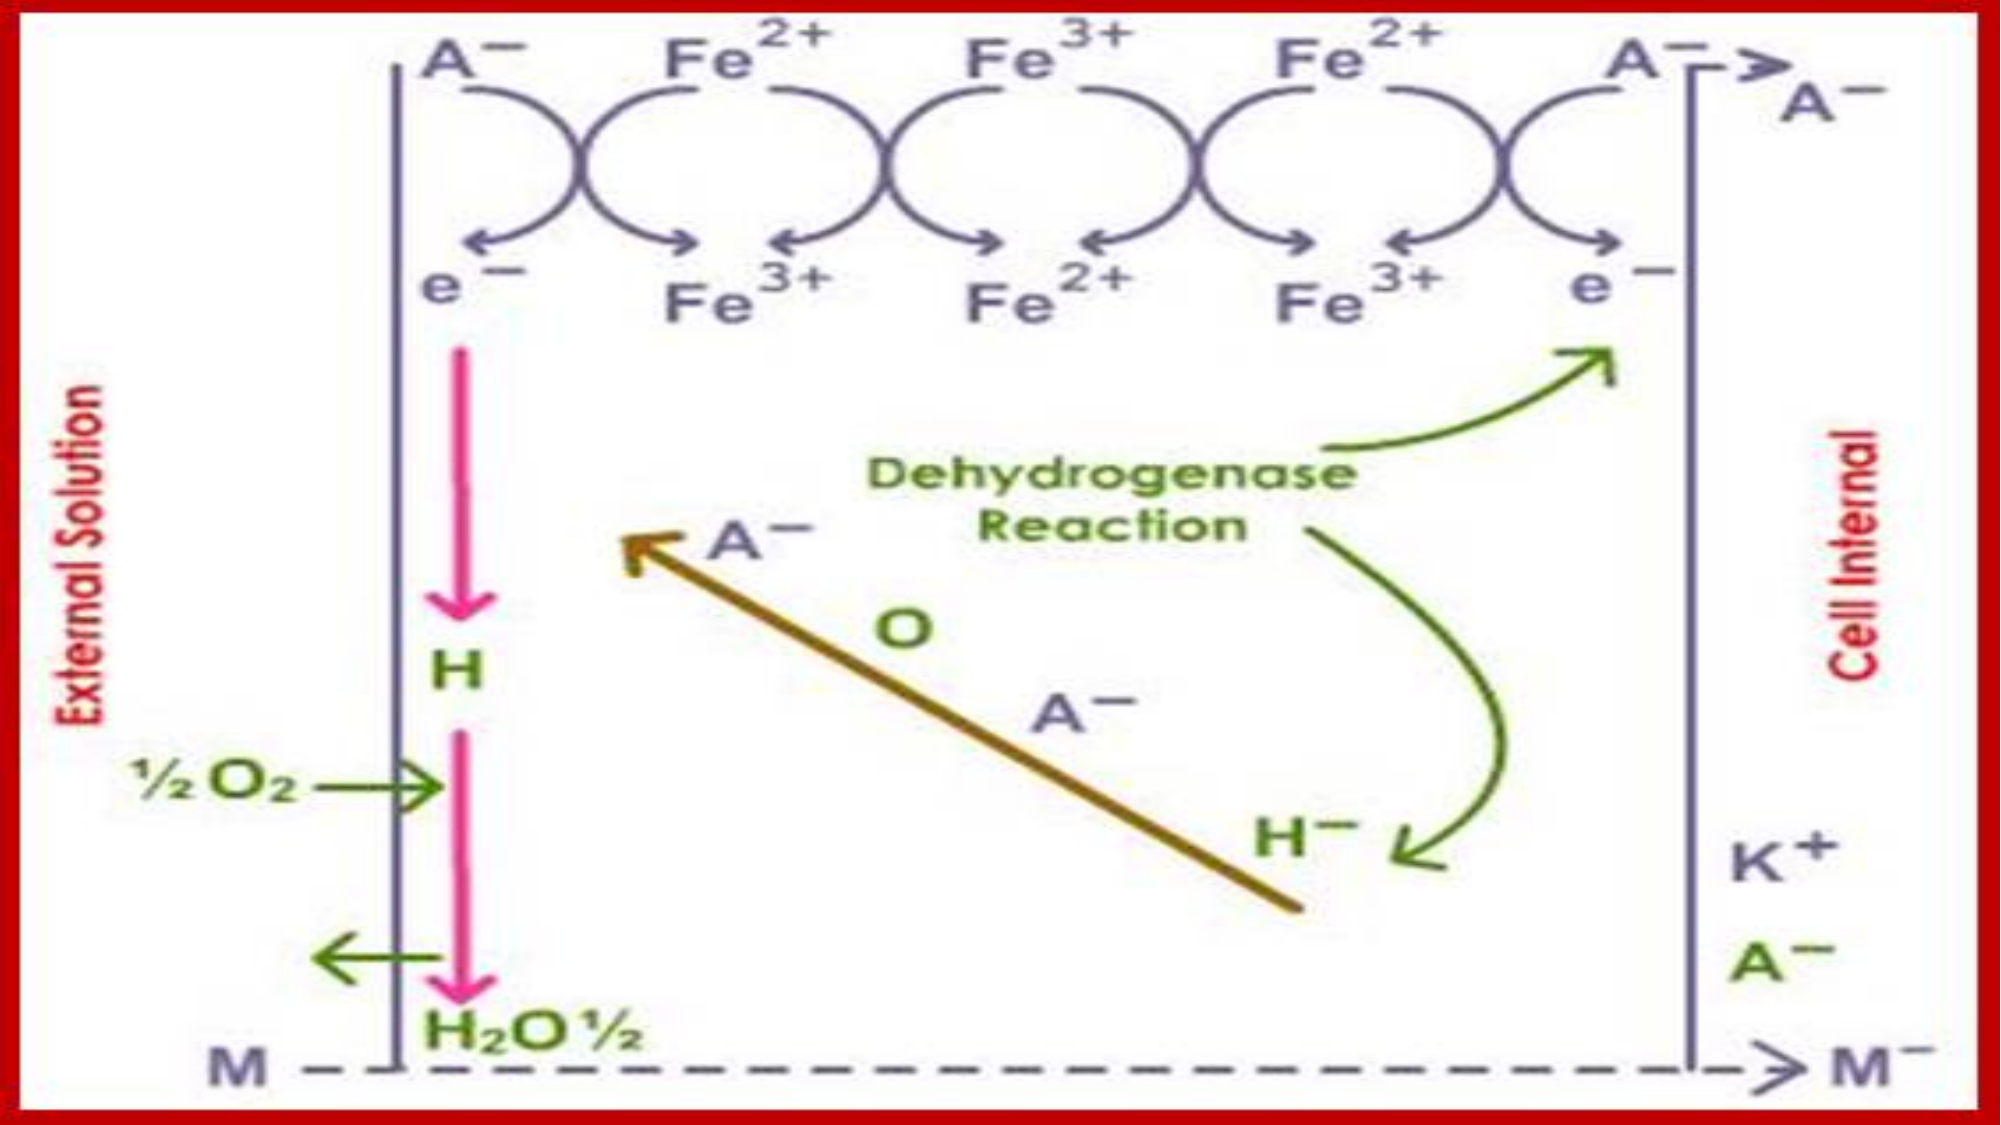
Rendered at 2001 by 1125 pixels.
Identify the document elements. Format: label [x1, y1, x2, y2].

list [0, 0, 2000, 1125]
